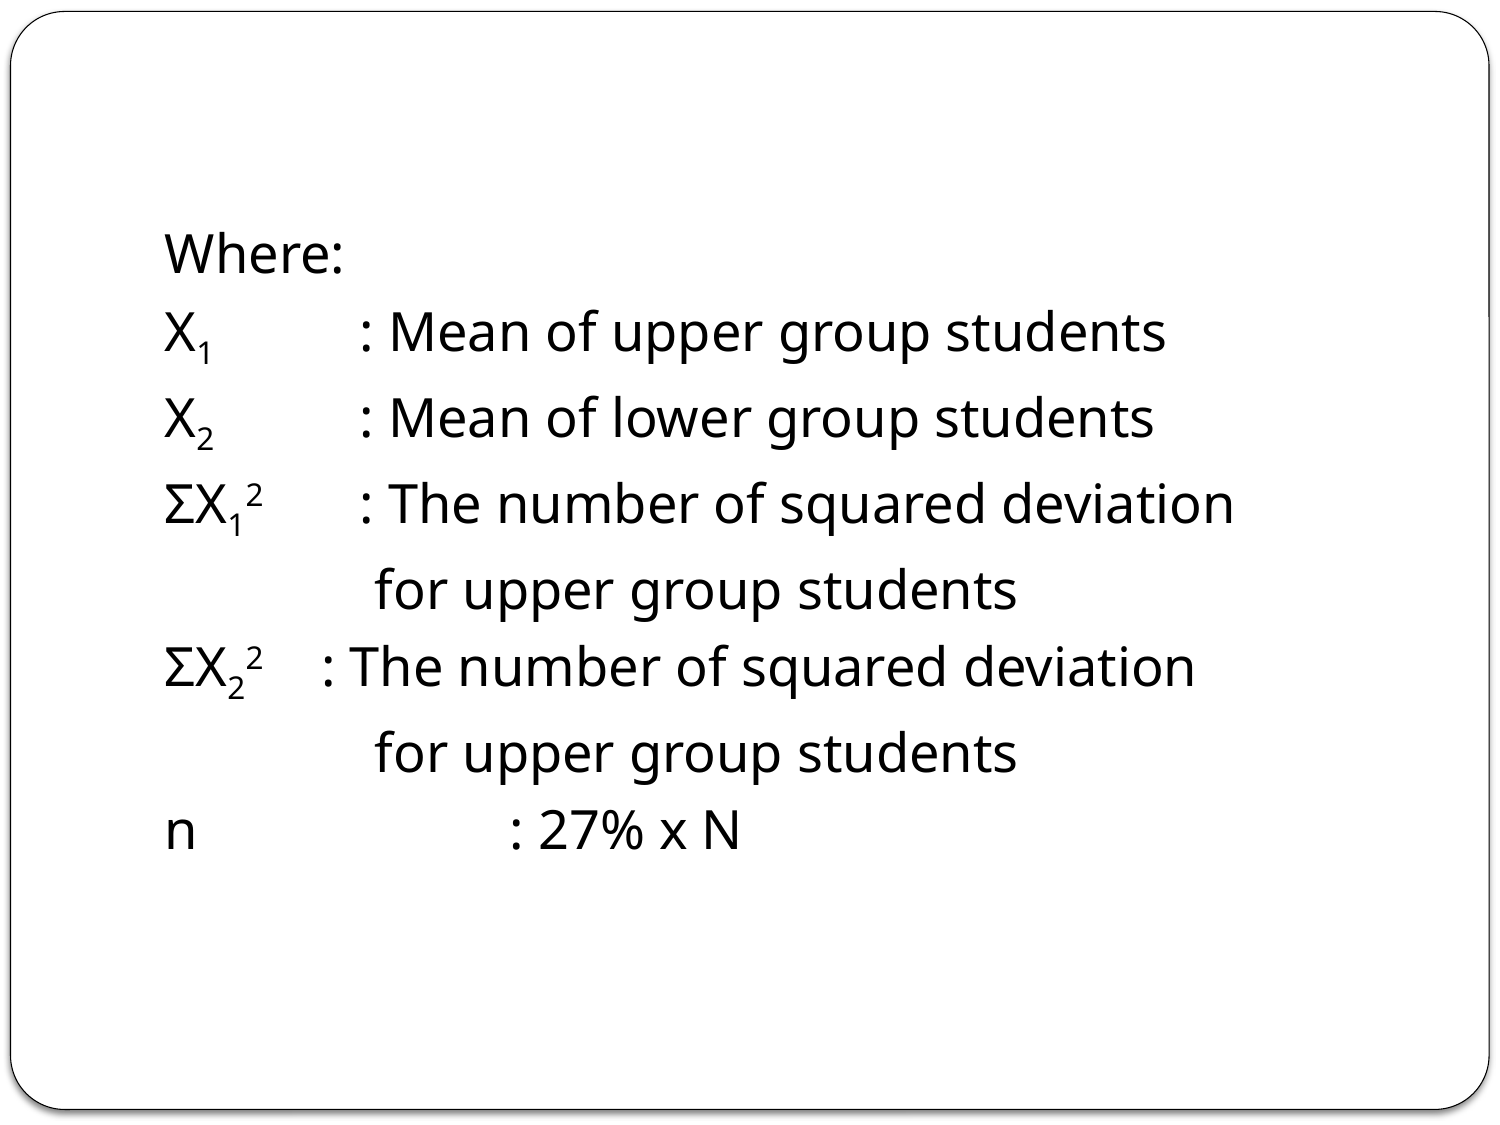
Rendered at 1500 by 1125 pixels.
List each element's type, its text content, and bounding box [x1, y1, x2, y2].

list Where: X1 : Mean of upper group students X2 : Mean of lower group students ΣX12 : The number of squared deviation for upper group students ΣX22 : The number of squared deviation for upper group students n : 27% x N [150, 212, 1475, 1000]
